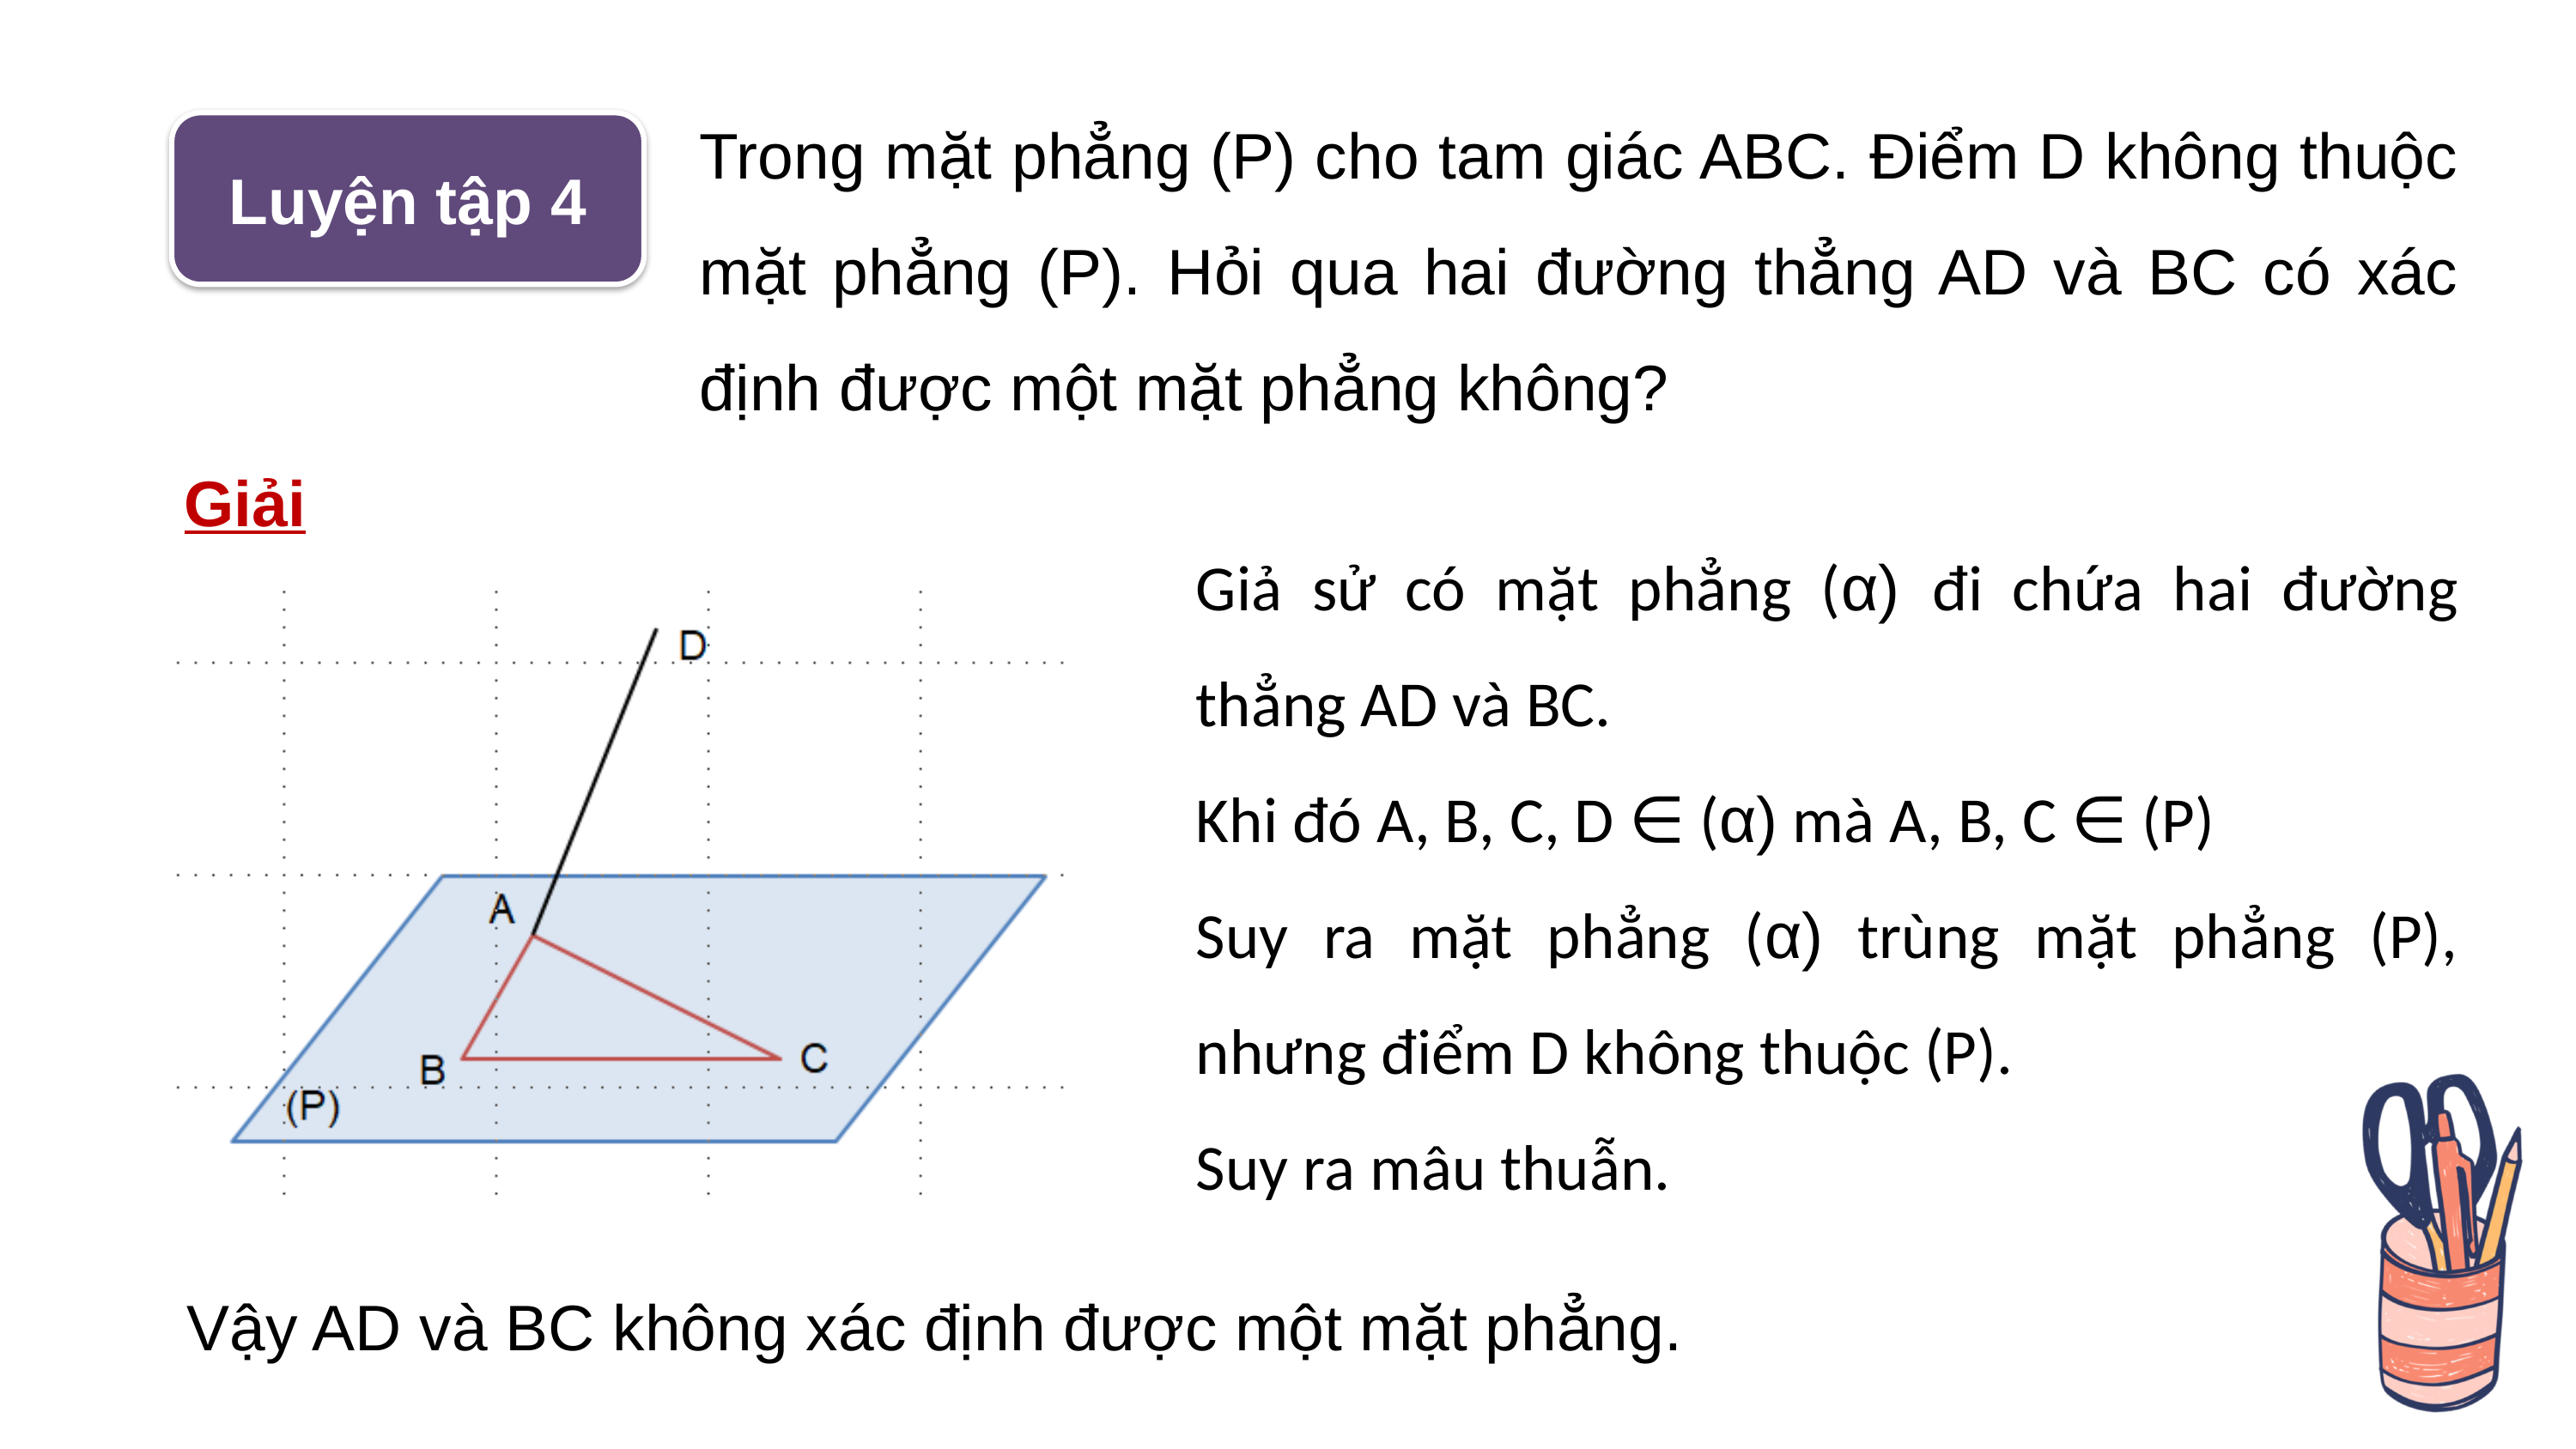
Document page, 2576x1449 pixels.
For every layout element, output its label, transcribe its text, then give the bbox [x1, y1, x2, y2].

text_box Luyện tập 4 [168, 110, 647, 288]
text_box Trong mặt phẳng (P) cho tam giác ABC. Điểm D không thuộc mặt phẳng (P). Hỏi qua hai đường thẳng AD và BC có xác định được một mặt phẳng không? [686, 70, 2472, 430]
text_box Giải [171, 456, 376, 546]
text_box Vậy AD và BC không xác định được một mặt phẳng. [174, 1240, 1721, 1370]
picture [2275, 1034, 2576, 1449]
picture [171, 584, 1079, 1207]
text_box Giả sử có mặt phẳng (α) đi chứa hai đường thẳng AD và BC. Khi đó A, B, C, D ∈ (α) mà A, B, C ∈ (P) Suy ra mặt phẳng (α) trùng mặt phẳng (P), nhưng điểm D không thuộc (P). Suy ra mâu thuẫn. [1183, 501, 2471, 1210]
